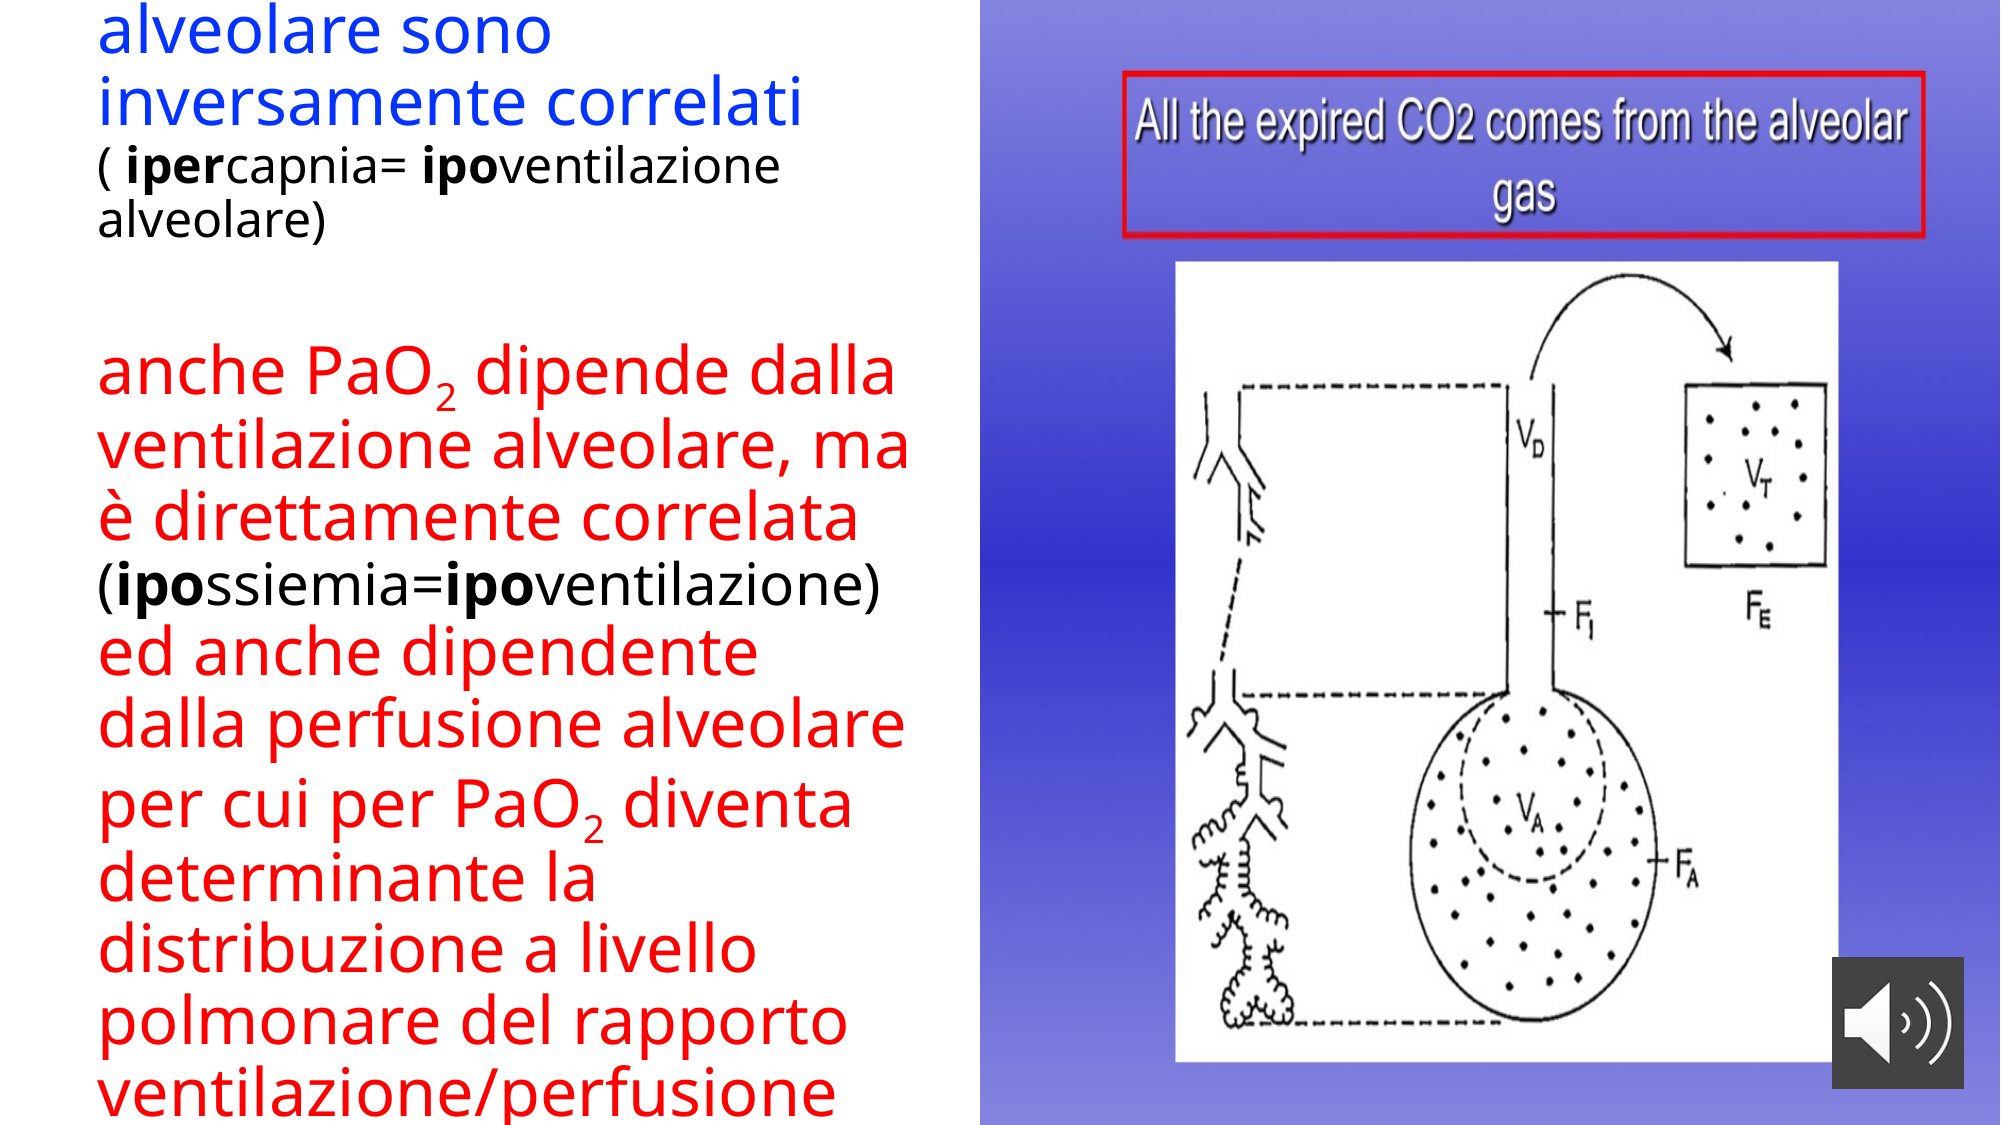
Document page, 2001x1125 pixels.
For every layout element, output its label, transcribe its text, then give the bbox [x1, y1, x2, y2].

picture [980, 0, 2000, 1125]
title PaCO2 e ventilazione alveolare sono inversamente correlati ( ipercapnia= ipoventilazione alveolare) anche PaO2 dipende dalla ventilazione alveolare, ma è direttamente correlata (ipossiemia=ipoventilazione) ed anche dipendente dalla perfusione alveolare per cui per PaO2 diventa determinante la distribuzione a livello polmonare del rapporto ventilazione/perfusione (V/Q) [82, 535, 930, 753]
